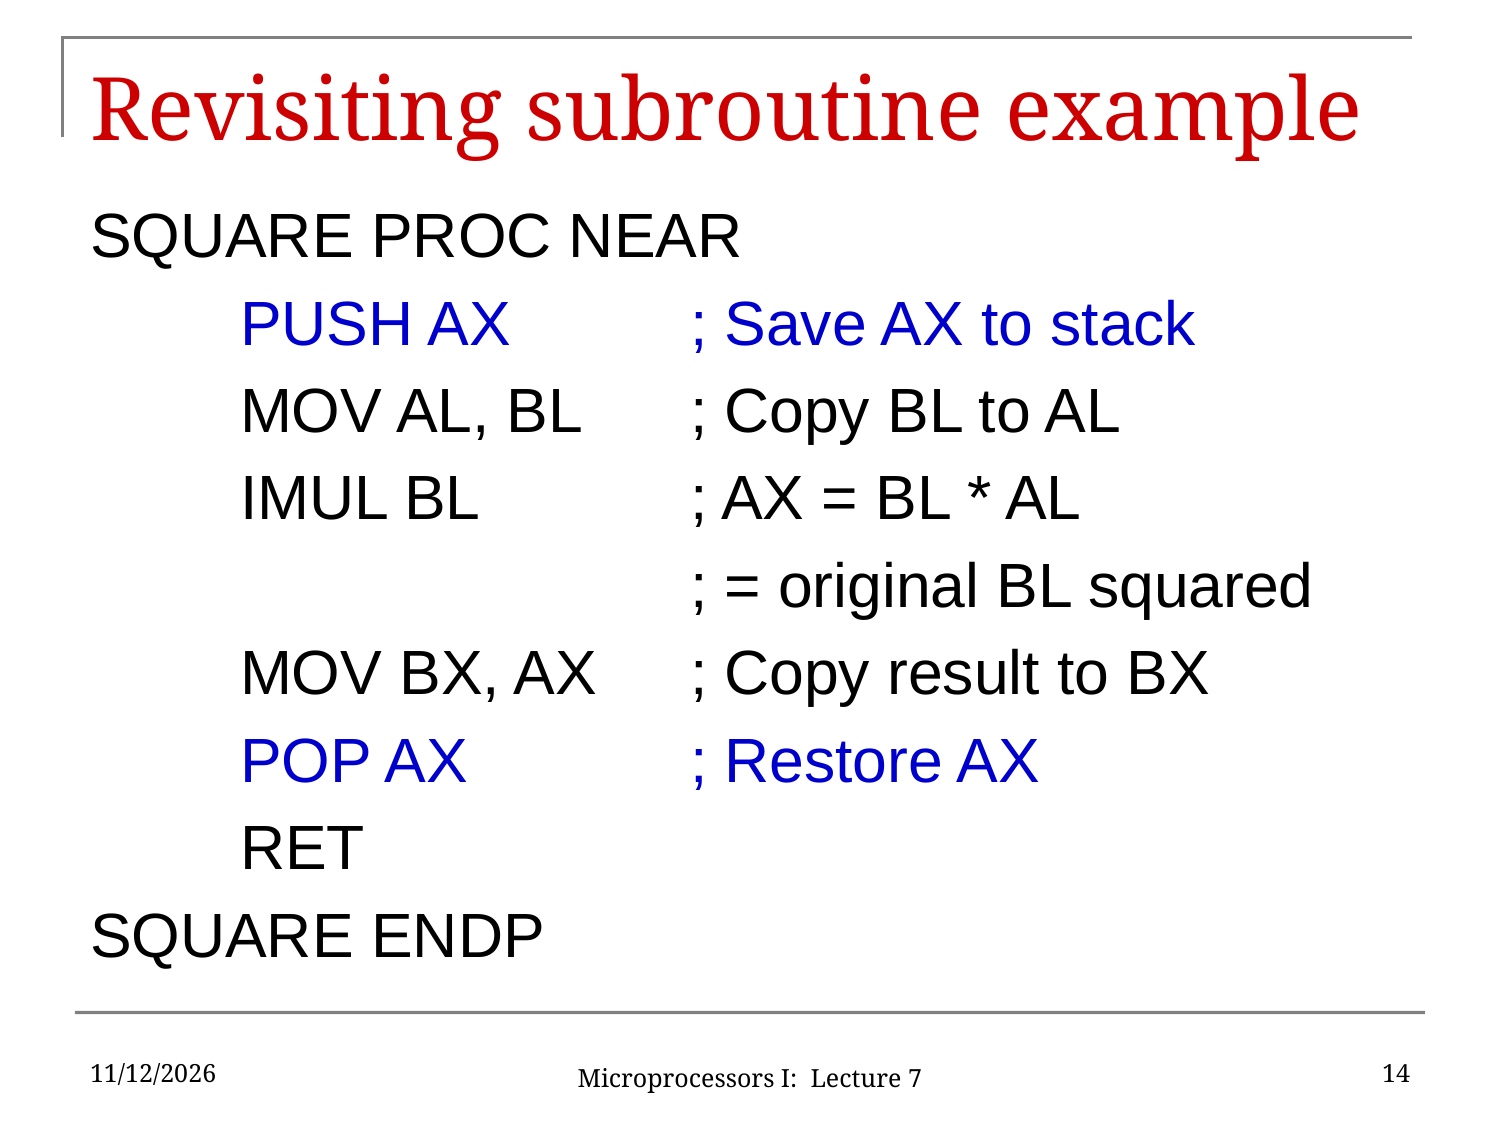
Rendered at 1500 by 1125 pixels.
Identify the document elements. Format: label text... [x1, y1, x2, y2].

list SQUARE PROC NEAR PUSH AX ; Save AX to stack MOV AL, BL ; Copy BL to AL IMUL BL ; AX = BL * AL ; = original BL squared MOV BX, AX ; Copy result to BX POP AX ; Restore AX RET SQUARE ENDP [75, 187, 1425, 1006]
title Revisiting subroutine example [75, 45, 1425, 163]
footer Microprocessors I: Lecture 7 [512, 1024, 988, 1101]
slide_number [74, 1023, 426, 1100]
slide_number 14 [1074, 1023, 1426, 1100]
